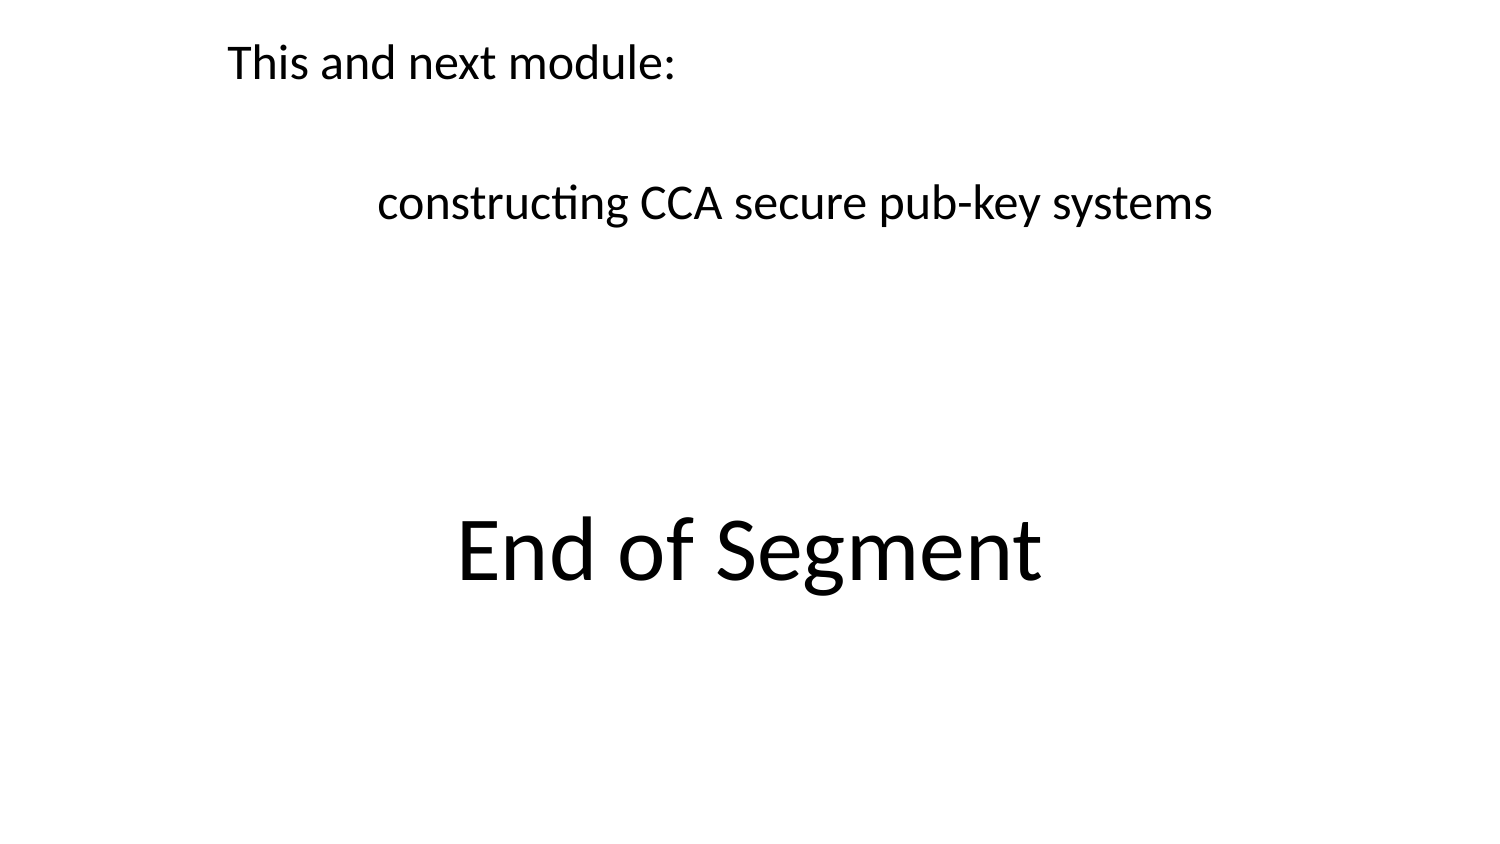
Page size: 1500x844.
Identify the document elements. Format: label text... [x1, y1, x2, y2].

title End of Segment [112, 453, 1388, 635]
text_box This and next module: constructing CCA secure pub-key systems [212, 21, 1338, 260]
